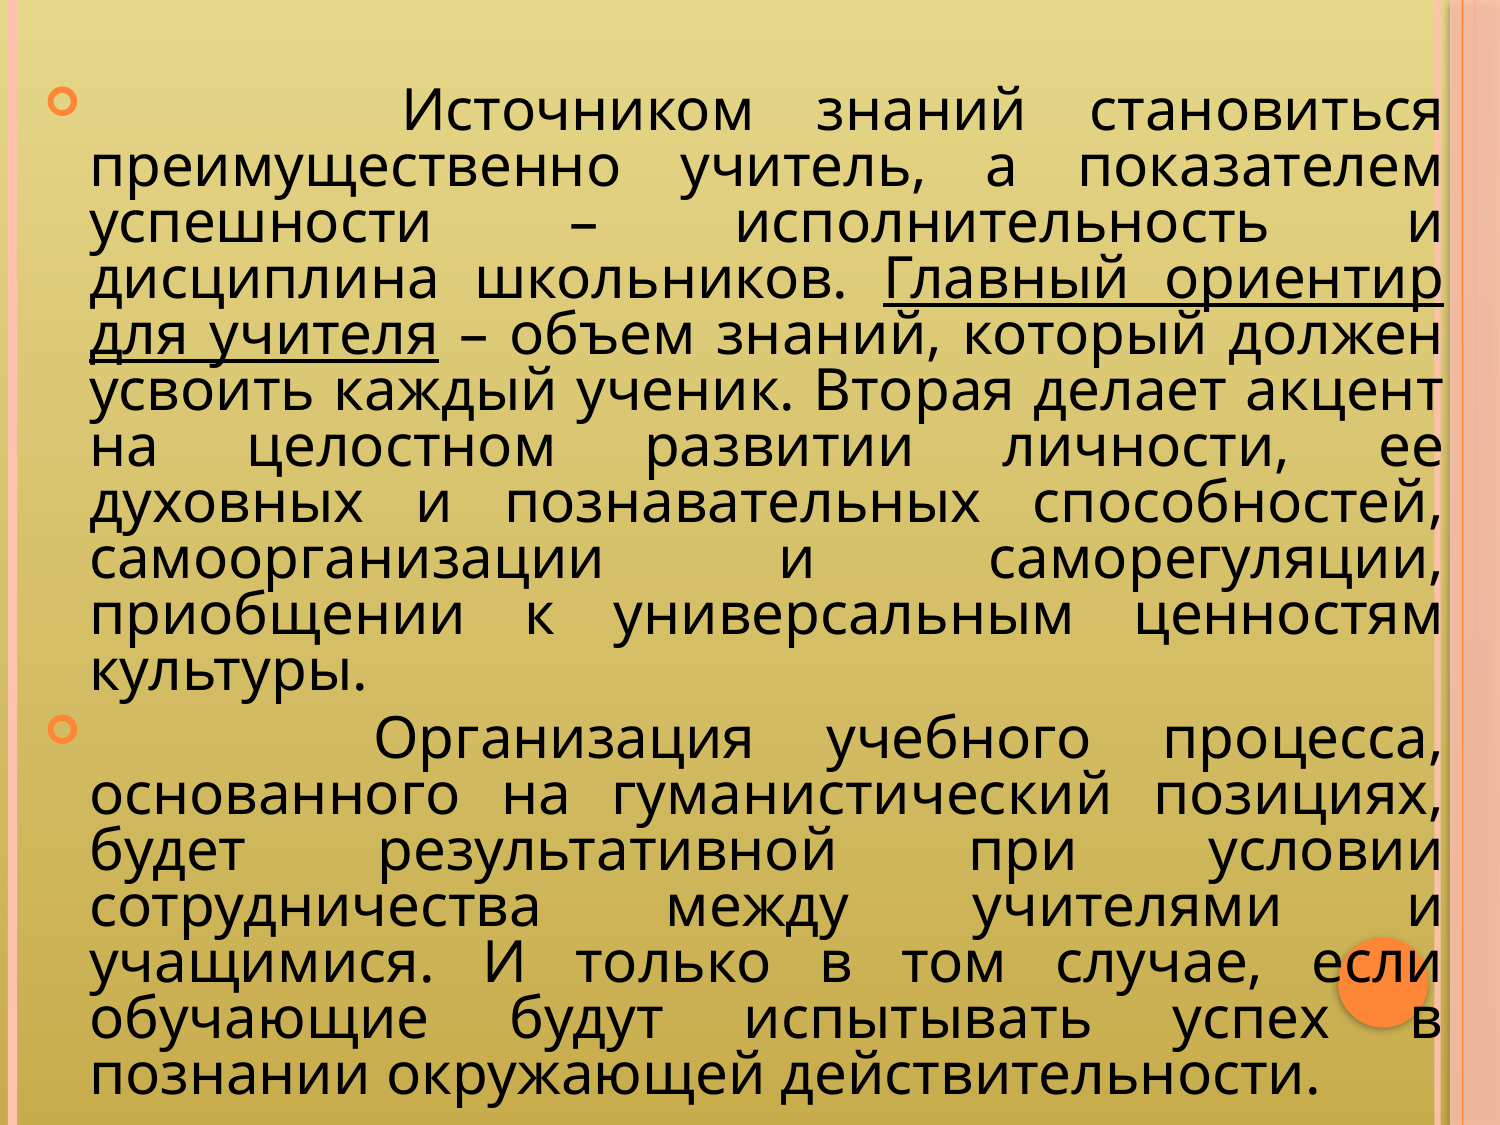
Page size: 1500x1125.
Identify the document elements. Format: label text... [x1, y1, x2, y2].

list Источником знаний становиться преимущественно учитель, а показателем успешности – исполнительность и дисциплина школьников. Главный ориентир для учителя – объем знаний, который должен усвоить каждый ученик. Вторая делает акцент на целостном развитии личности, ее духовных и познавательных способностей, самоорганизации и саморегуляции, приобщении к универсальным ценностям культуры. Организация учебного процесса, основанного на гуманистический позициях, будет результативной при условии сотрудничества между учителями и учащимися. И только в том случае, если обучающие будут испытывать успех в познании окружающей действительности. [29, 77, 1460, 1024]
